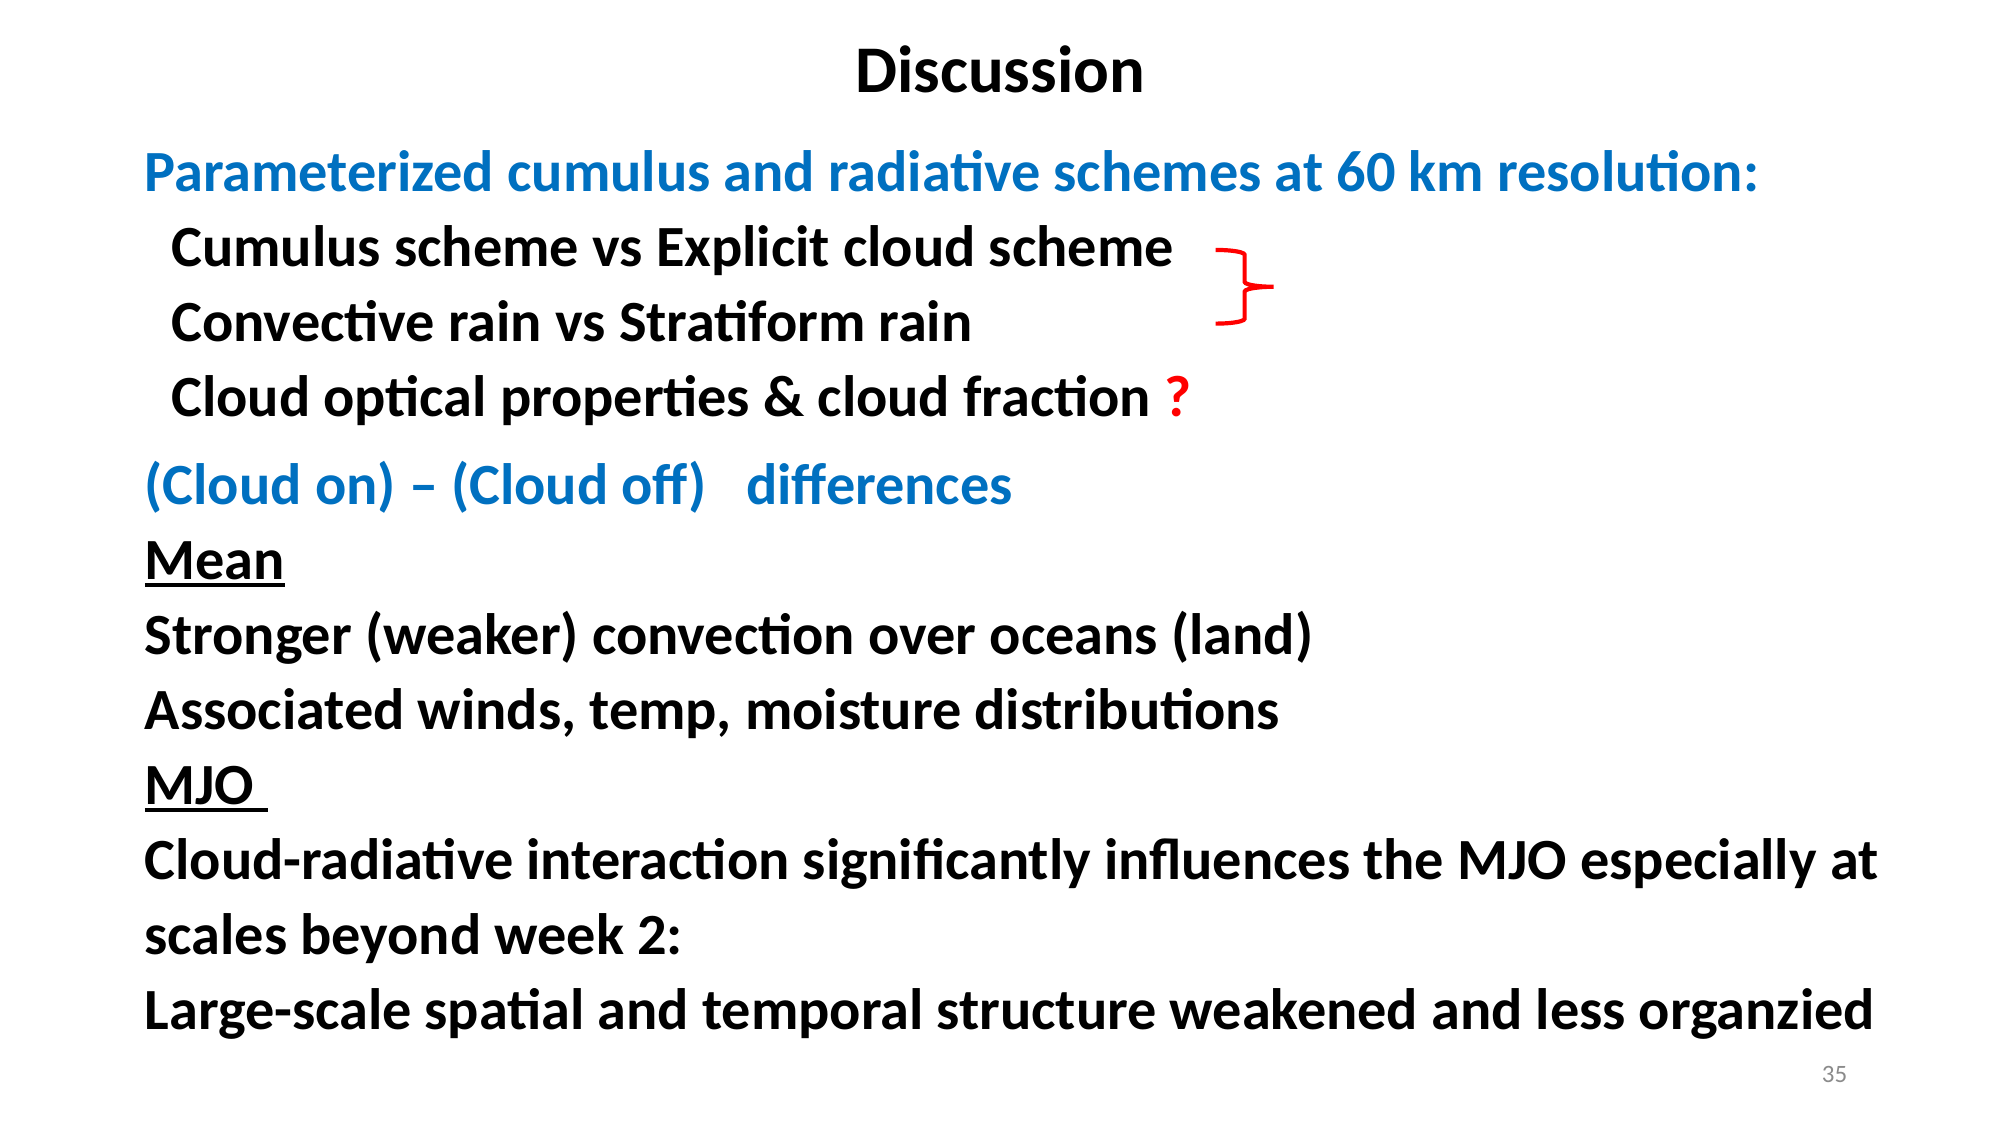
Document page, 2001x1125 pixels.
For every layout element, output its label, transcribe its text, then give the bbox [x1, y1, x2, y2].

slide_number 35 [1412, 1042, 1863, 1103]
text_box [1215, 249, 1274, 325]
list Parameterized cumulus and radiative schemes at 60 km resolution: Cumulus scheme vs Explicit cloud scheme Convective rain vs Stratiform rain Cloud optical properties & cloud fraction ? (Cloud on) – (Cloud off) differences Mean Stronger (weaker) convection over oceans (land) Associated winds, temp, moisture distributions MJO Cloud-radiative interaction significantly influences the MJO especially at scales beyond week 2: Large-scale spatial and temporal structure weakened and less organzied [129, 120, 1905, 1061]
title Discussion [331, 0, 1670, 120]
